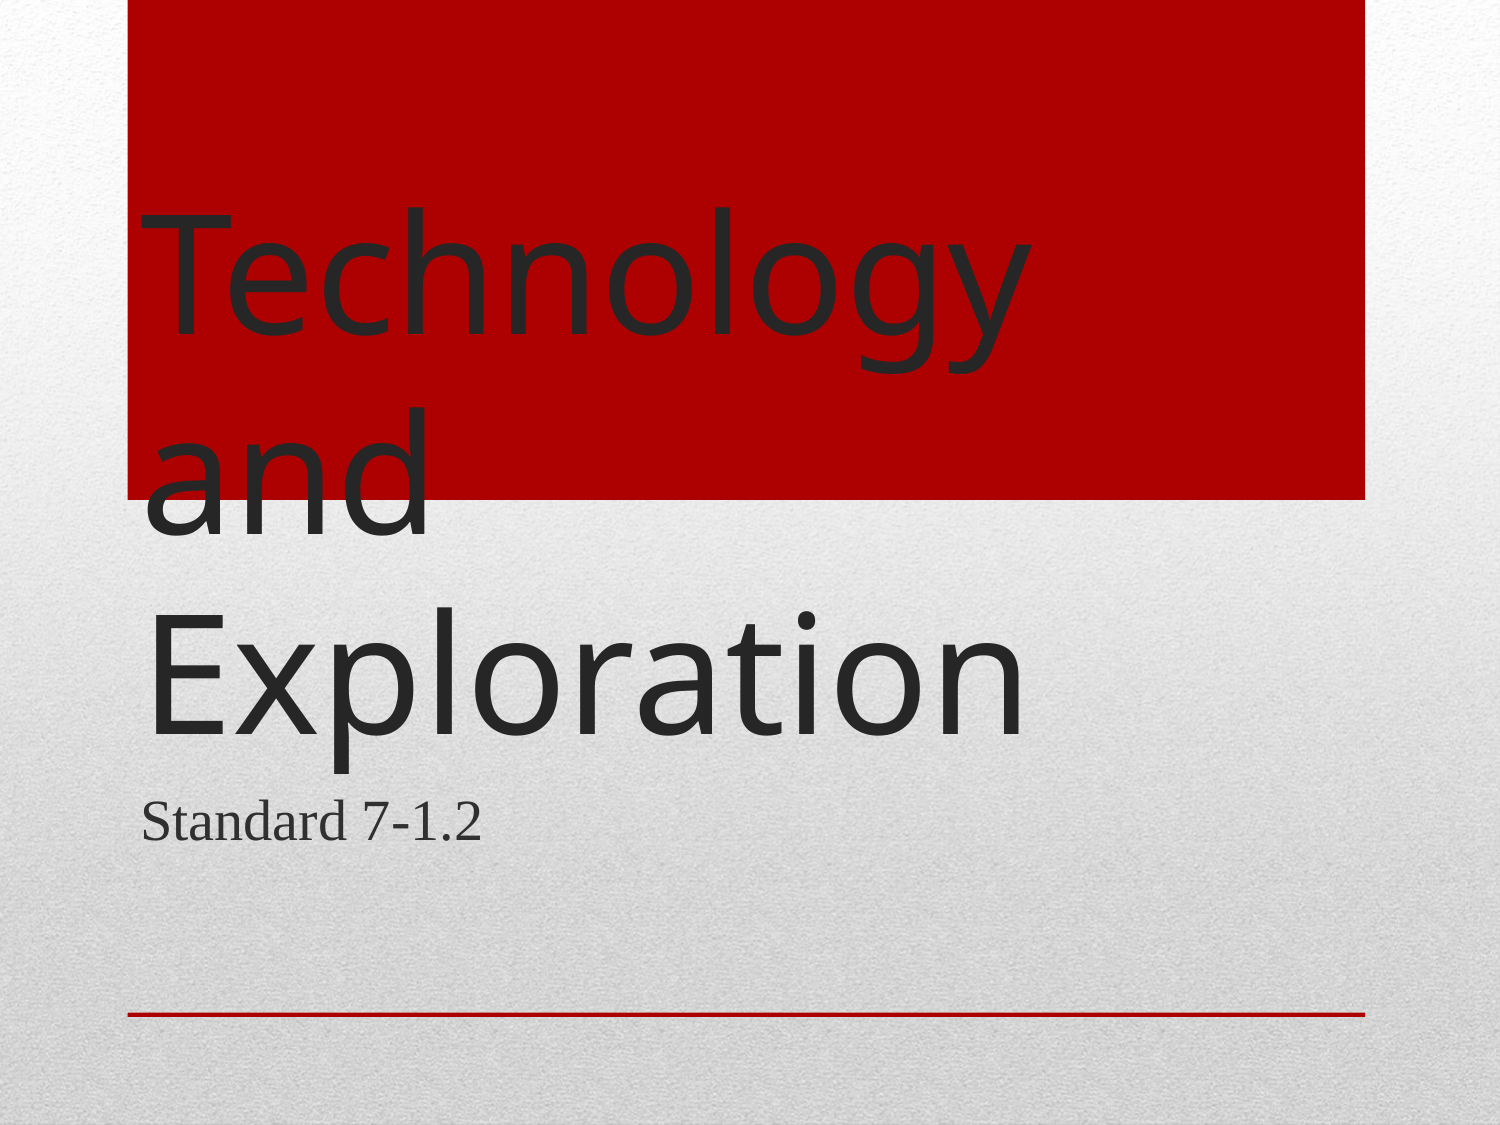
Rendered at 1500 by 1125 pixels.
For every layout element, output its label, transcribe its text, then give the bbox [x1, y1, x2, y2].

subtitle Standard 7-1.2 [125, 774, 1250, 938]
picture [0, 0, 1500, 1125]
title Technology and Exploration [125, 525, 1363, 775]
